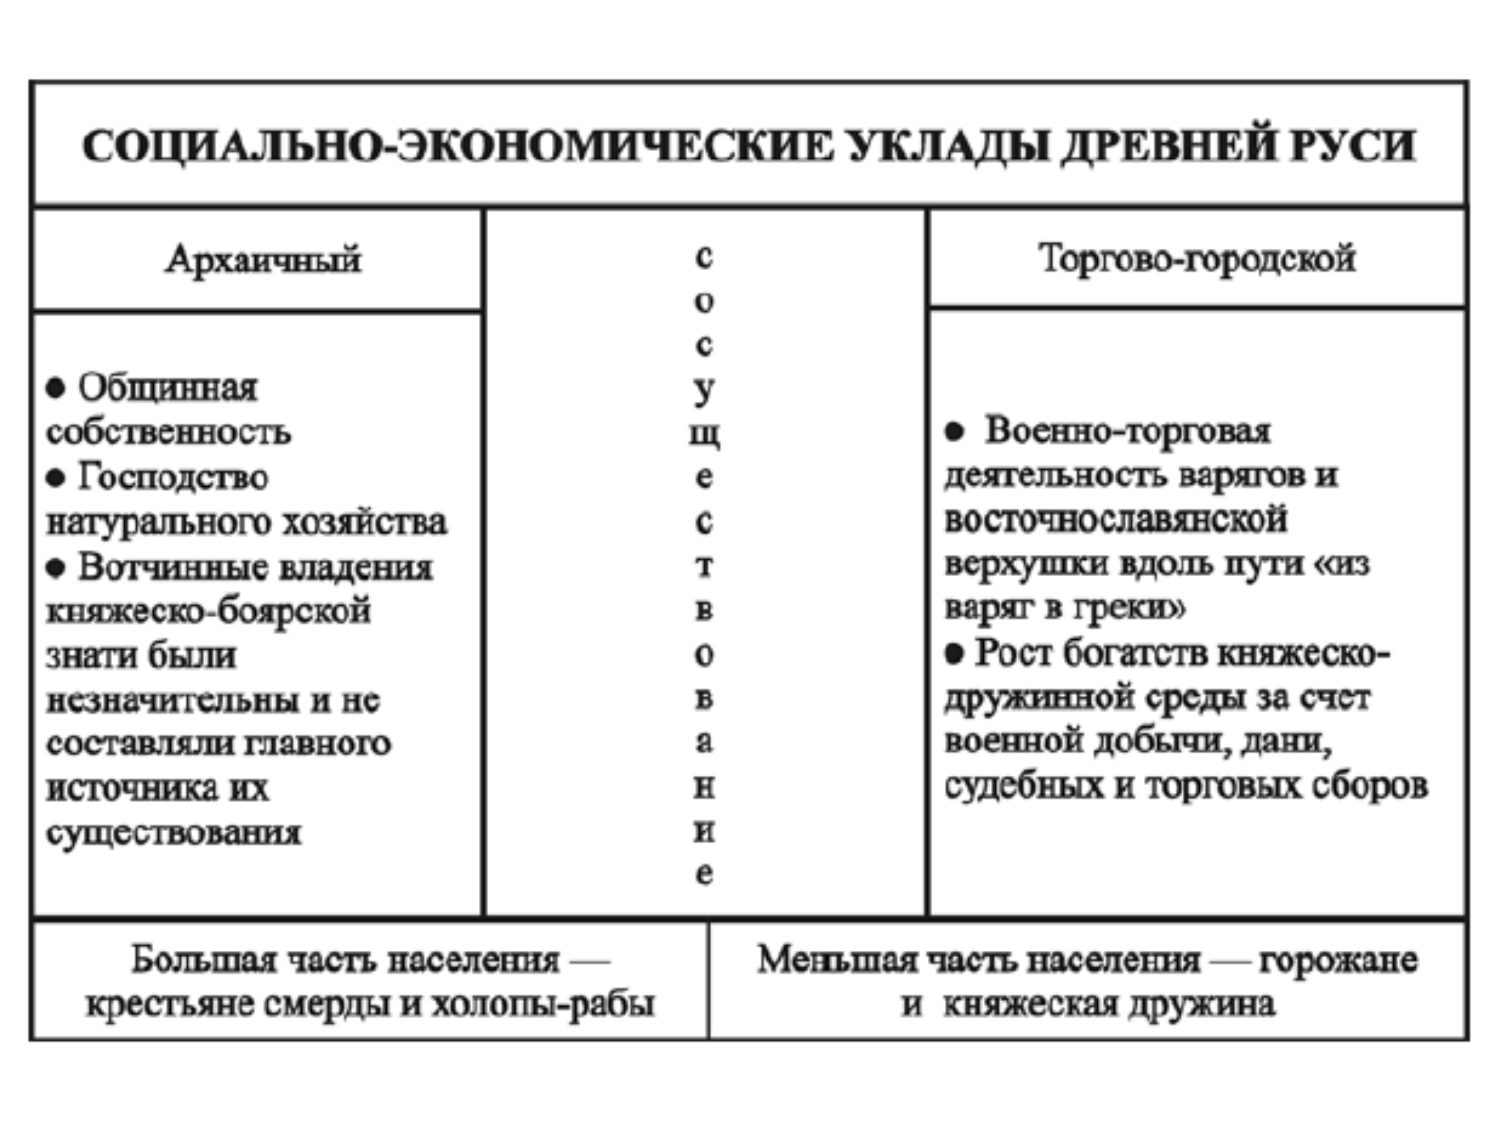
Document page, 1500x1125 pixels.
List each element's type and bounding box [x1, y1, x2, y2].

picture [5, 56, 1495, 1069]
